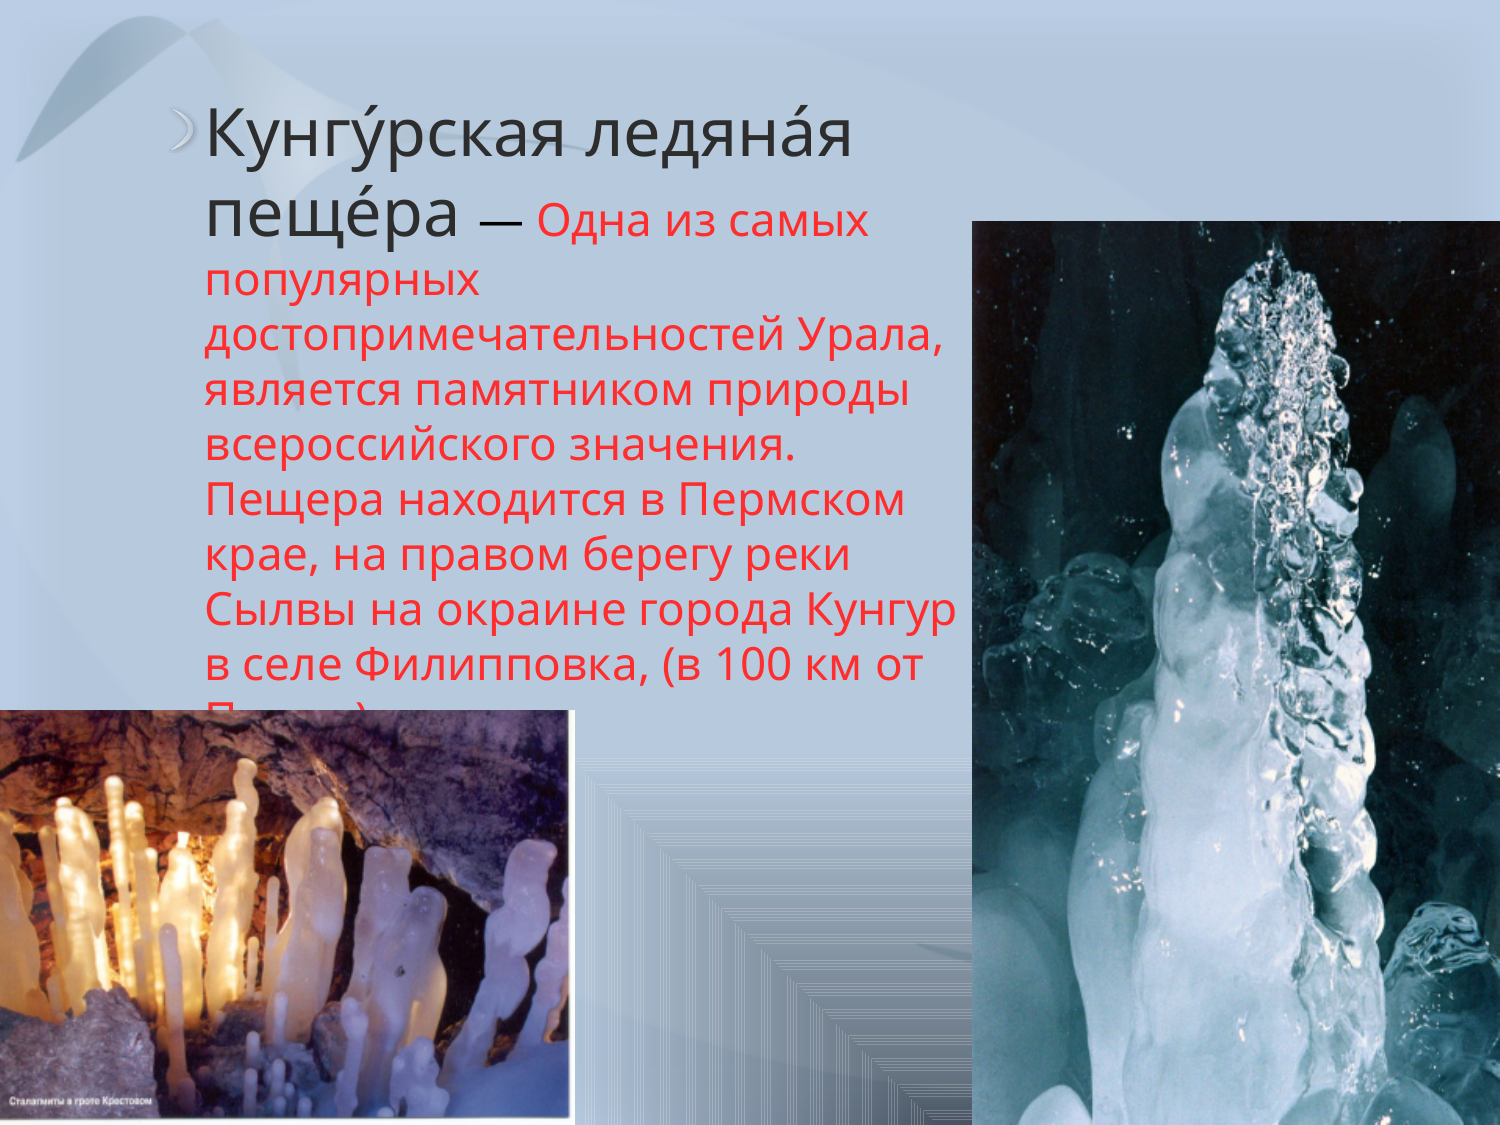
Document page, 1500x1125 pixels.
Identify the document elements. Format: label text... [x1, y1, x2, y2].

list Кунгу́рская ледяна́я пеще́ра — Одна из самых популярных достопримечательностей Урала, является памятником природы всероссийского значения. Пещера находится в Пермском крае, на правом берегу реки Сылвы на окраине города Кунгур в селе Филипповка, (в 100 км от Перми) [152, 82, 976, 780]
picture [0, 0, 1500, 1125]
